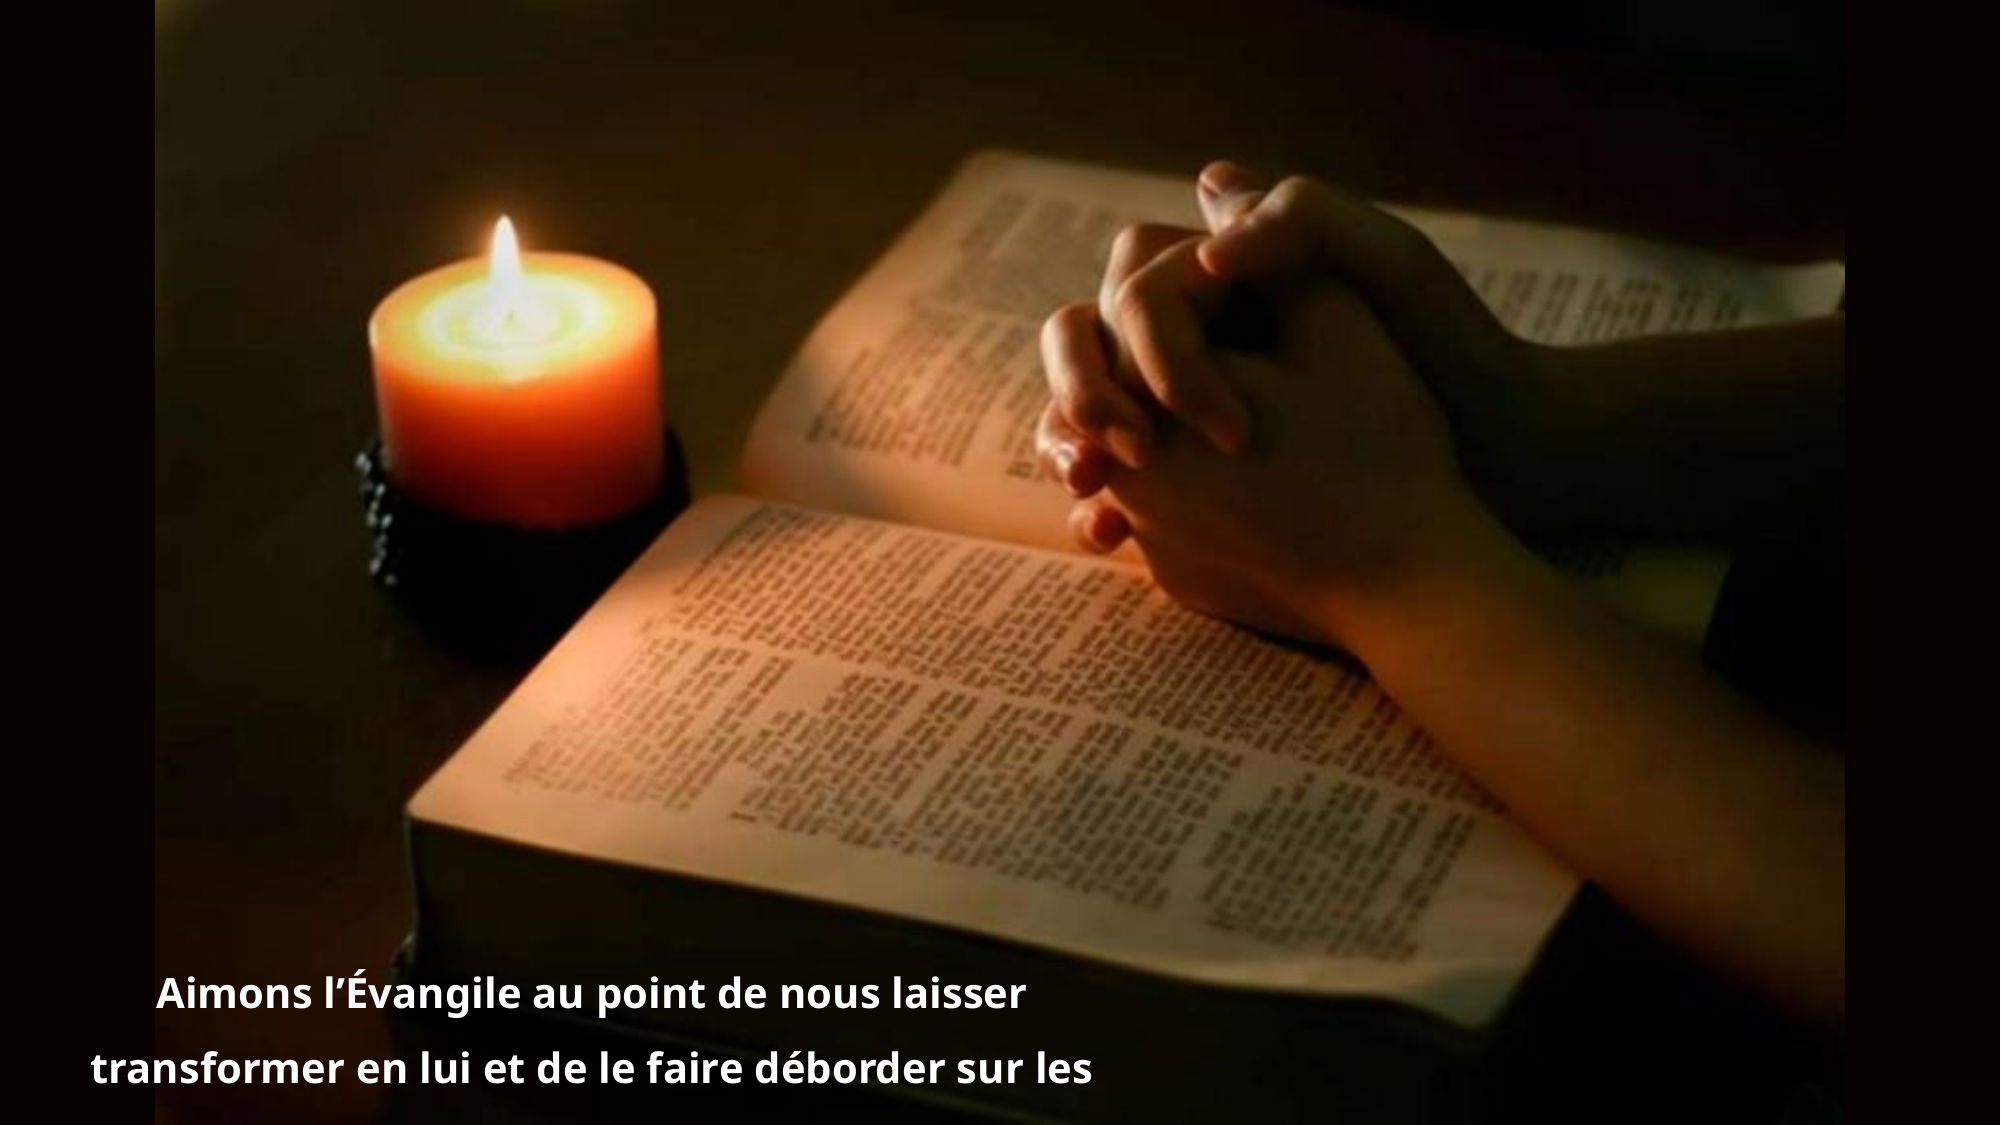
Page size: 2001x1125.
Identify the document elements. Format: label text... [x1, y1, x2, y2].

picture [155, 0, 1845, 1125]
text_box Aimons l’Évangile au point de nous laisser transformer en lui et de le faire déborder sur les autres […]. [23, 934, 155, 1125]
